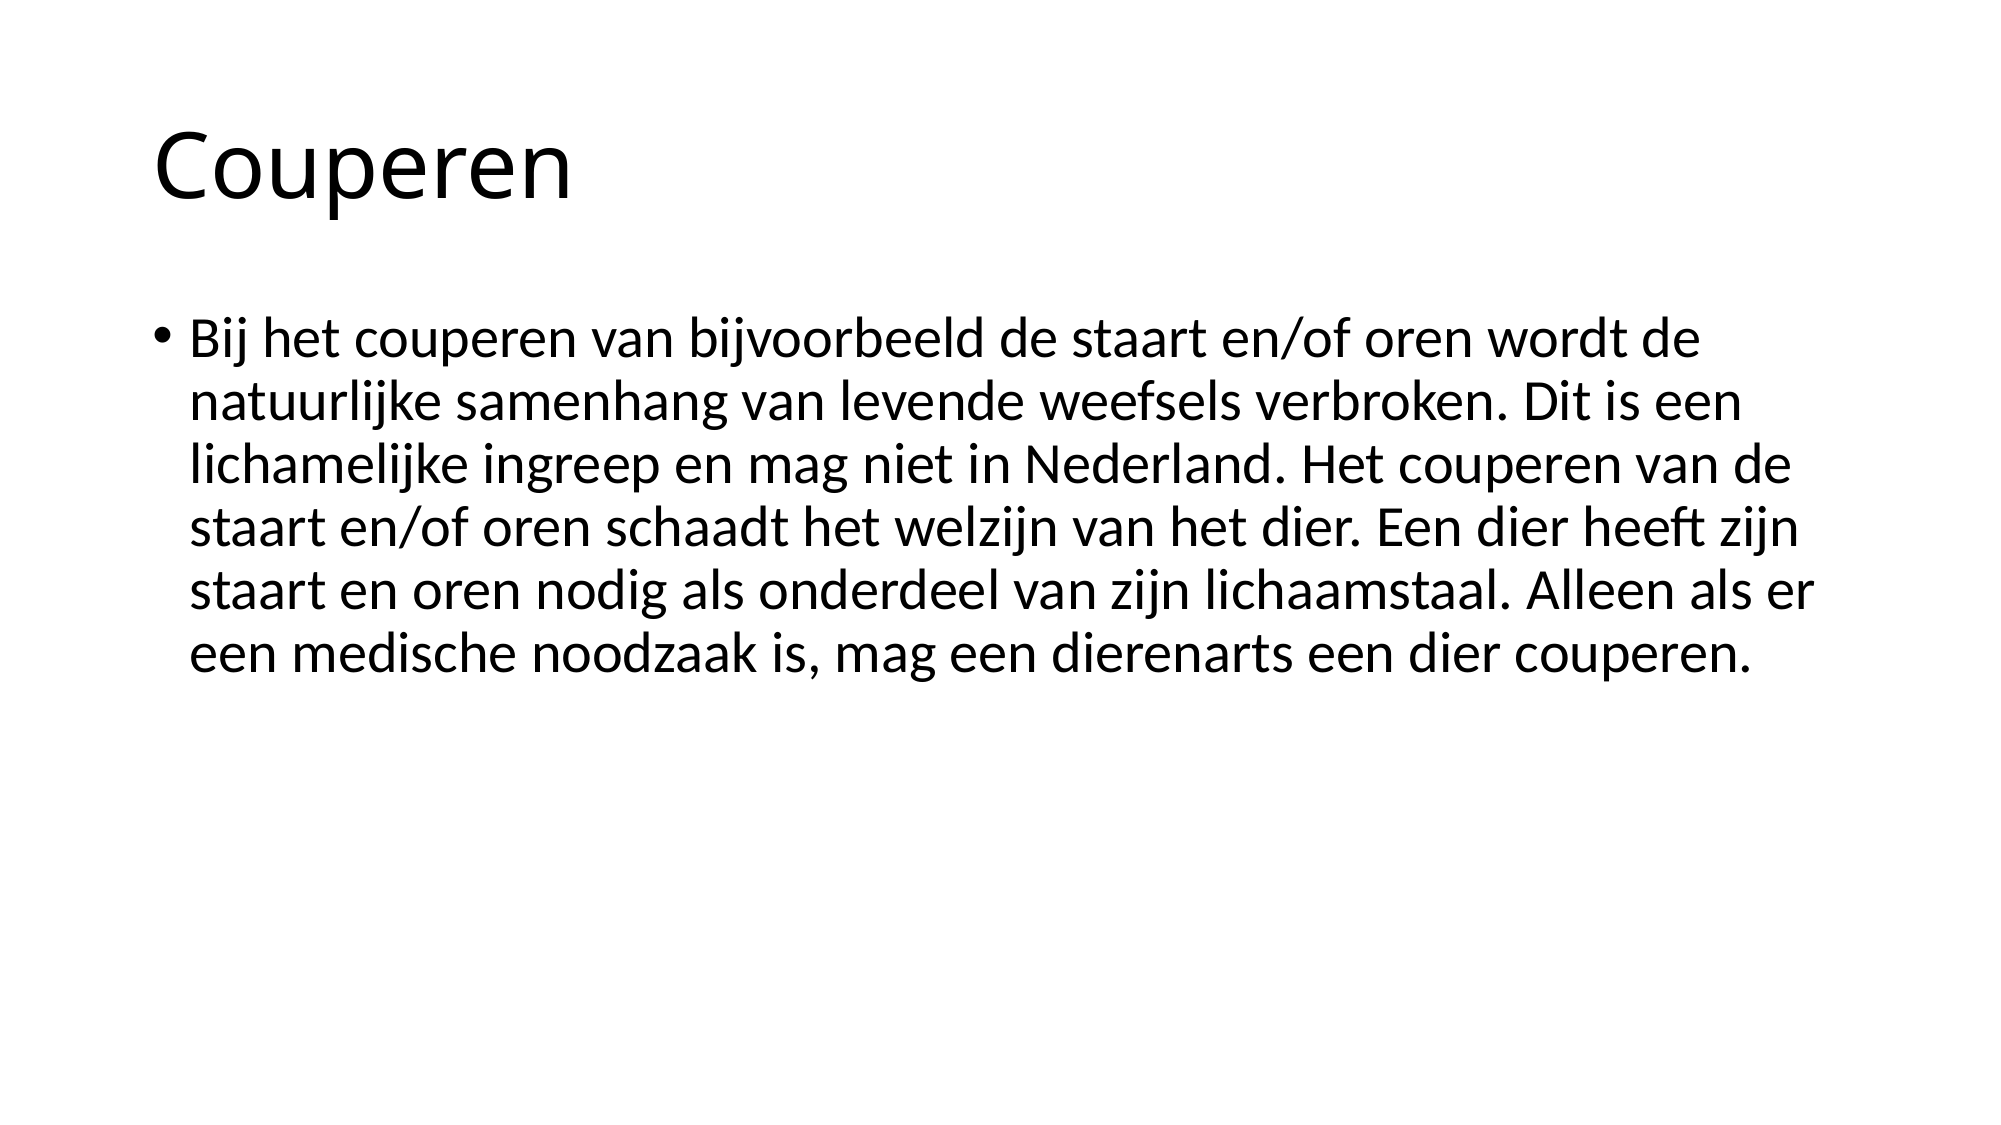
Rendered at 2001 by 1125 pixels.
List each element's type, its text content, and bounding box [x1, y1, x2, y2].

list Bij het couperen van bijvoorbeeld de staart en/of oren wordt de natuurlijke samenhang van levende weefsels verbroken. Dit is een lichamelijke ingreep en mag niet in Nederland. Het couperen van de staart en/of oren schaadt het welzijn van het dier. Een dier heeft zijn staart en oren nodig als onderdeel van zijn lichaamstaal. Alleen als er een medische noodzaak is, mag een dierenarts een dier couperen. [137, 299, 1863, 1014]
title Couperen [137, 59, 1863, 278]
